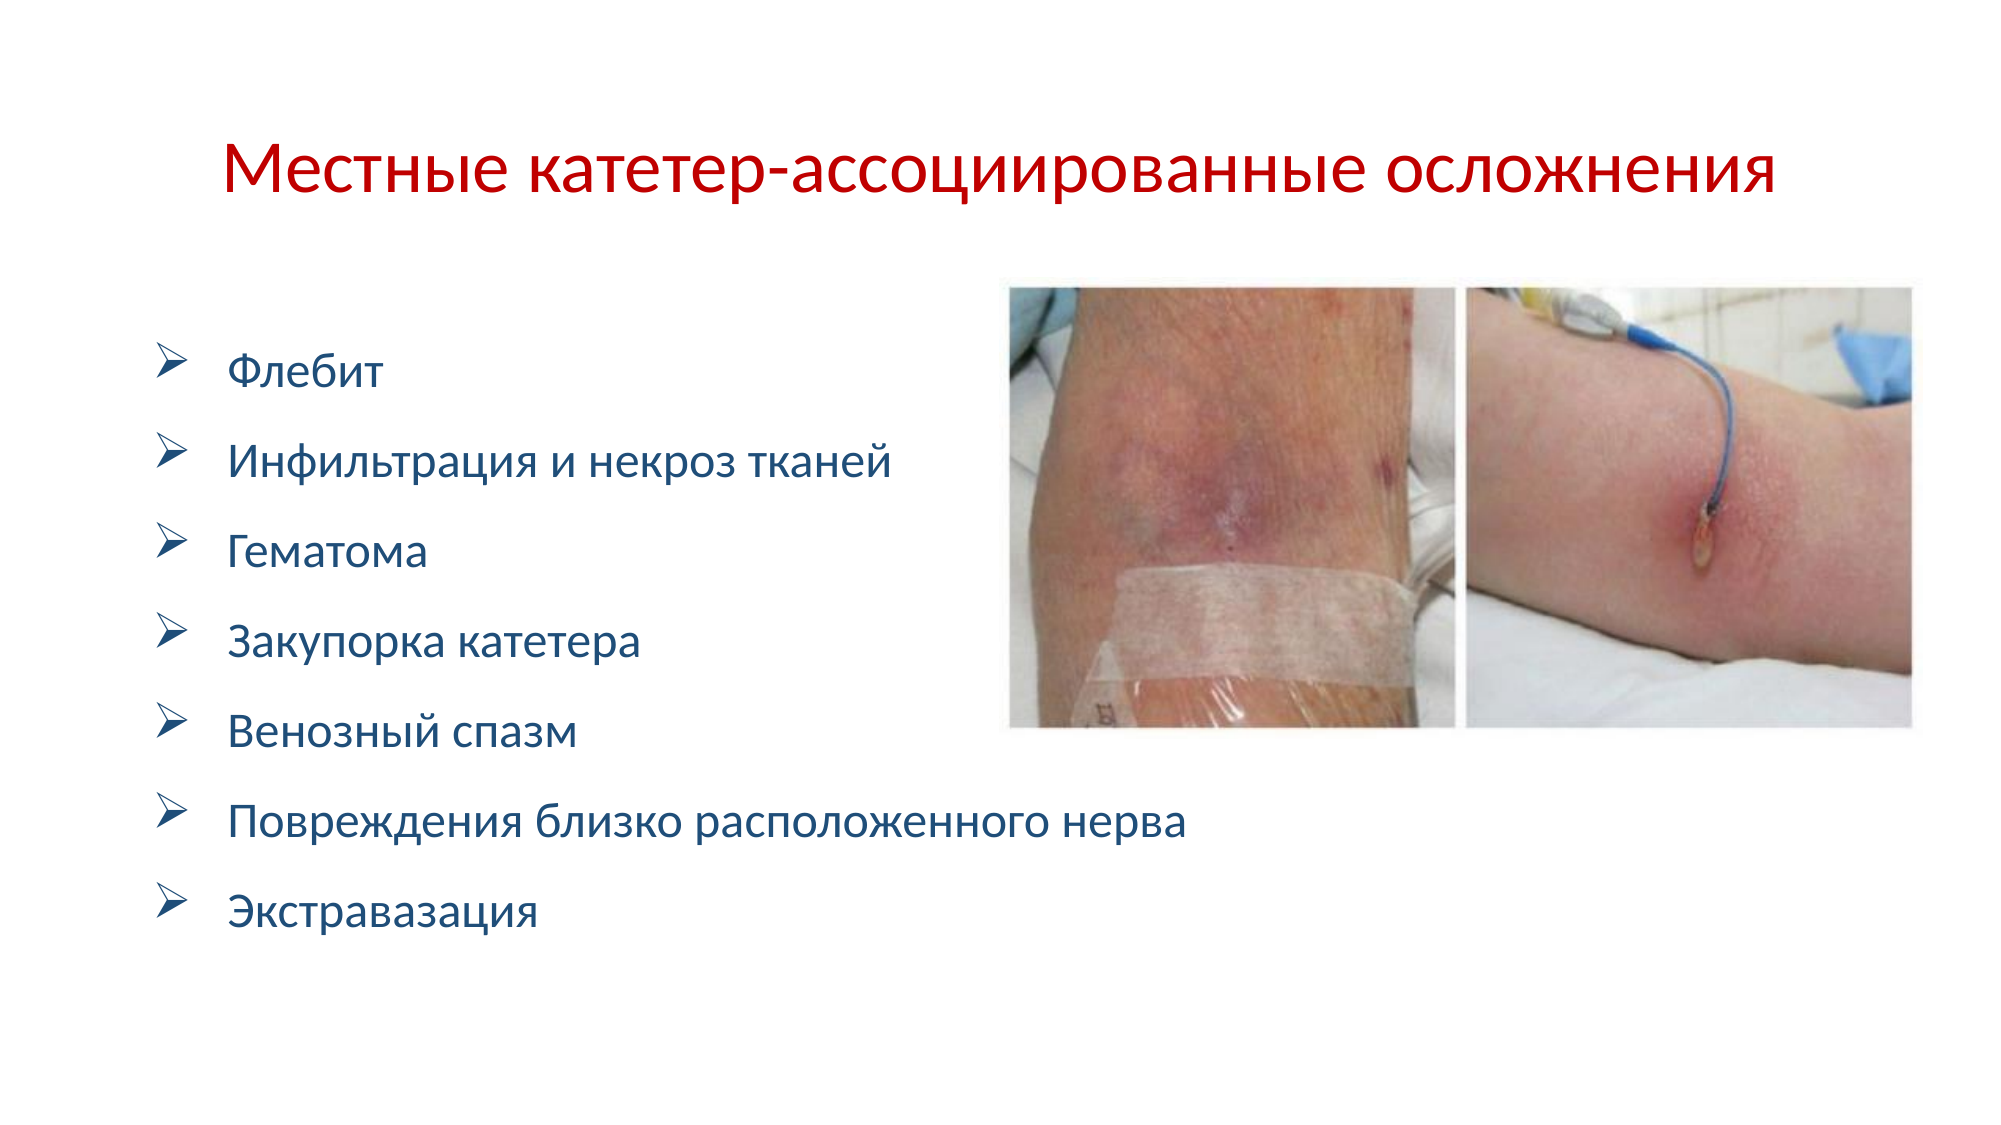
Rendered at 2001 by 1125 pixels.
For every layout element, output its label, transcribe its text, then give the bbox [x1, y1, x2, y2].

title Местные катетер-ассоциированные осложнения [137, 59, 1863, 278]
list Флебит Инфильтрация и некроз тканей Гематома Закупорка катетера Венозный спазм Повреждения близко расположенного нерва Экстравазация [137, 299, 1863, 1014]
picture [999, 277, 1923, 739]
